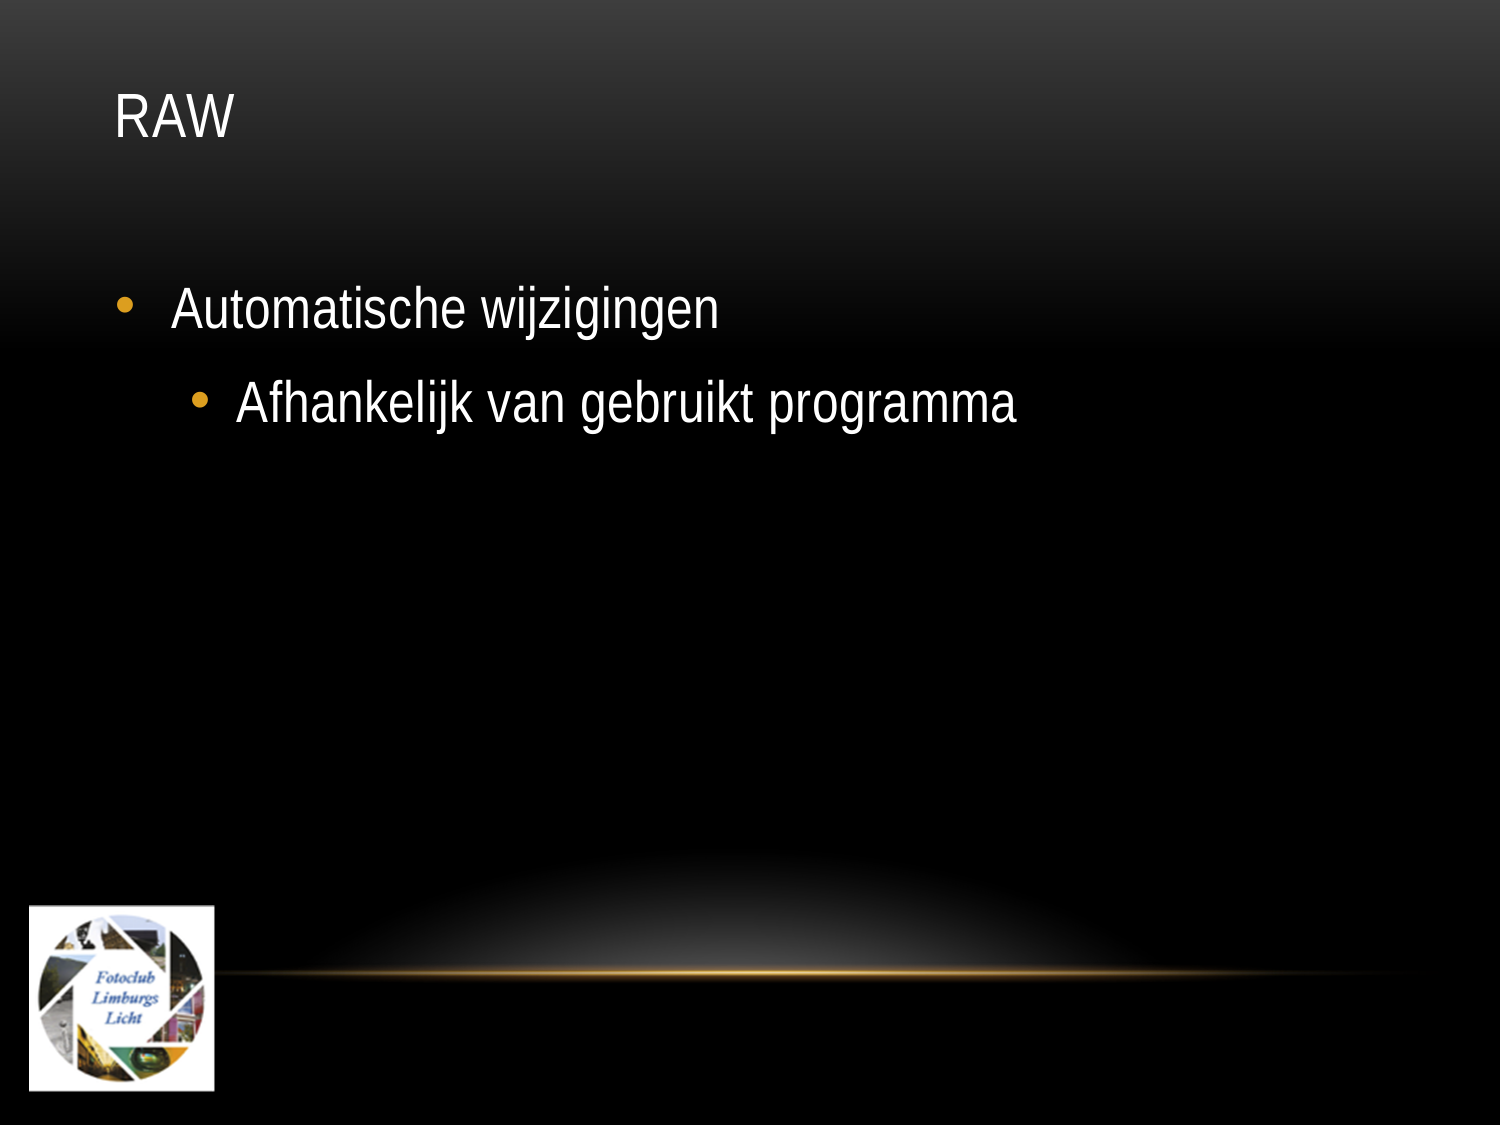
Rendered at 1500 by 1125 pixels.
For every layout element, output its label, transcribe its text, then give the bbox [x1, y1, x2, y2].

picture [0, 0, 1500, 1125]
list Automatische wijzigingen Afhankelijk van gebruikt programma [99, 262, 1400, 938]
title RAW [99, 45, 1400, 233]
